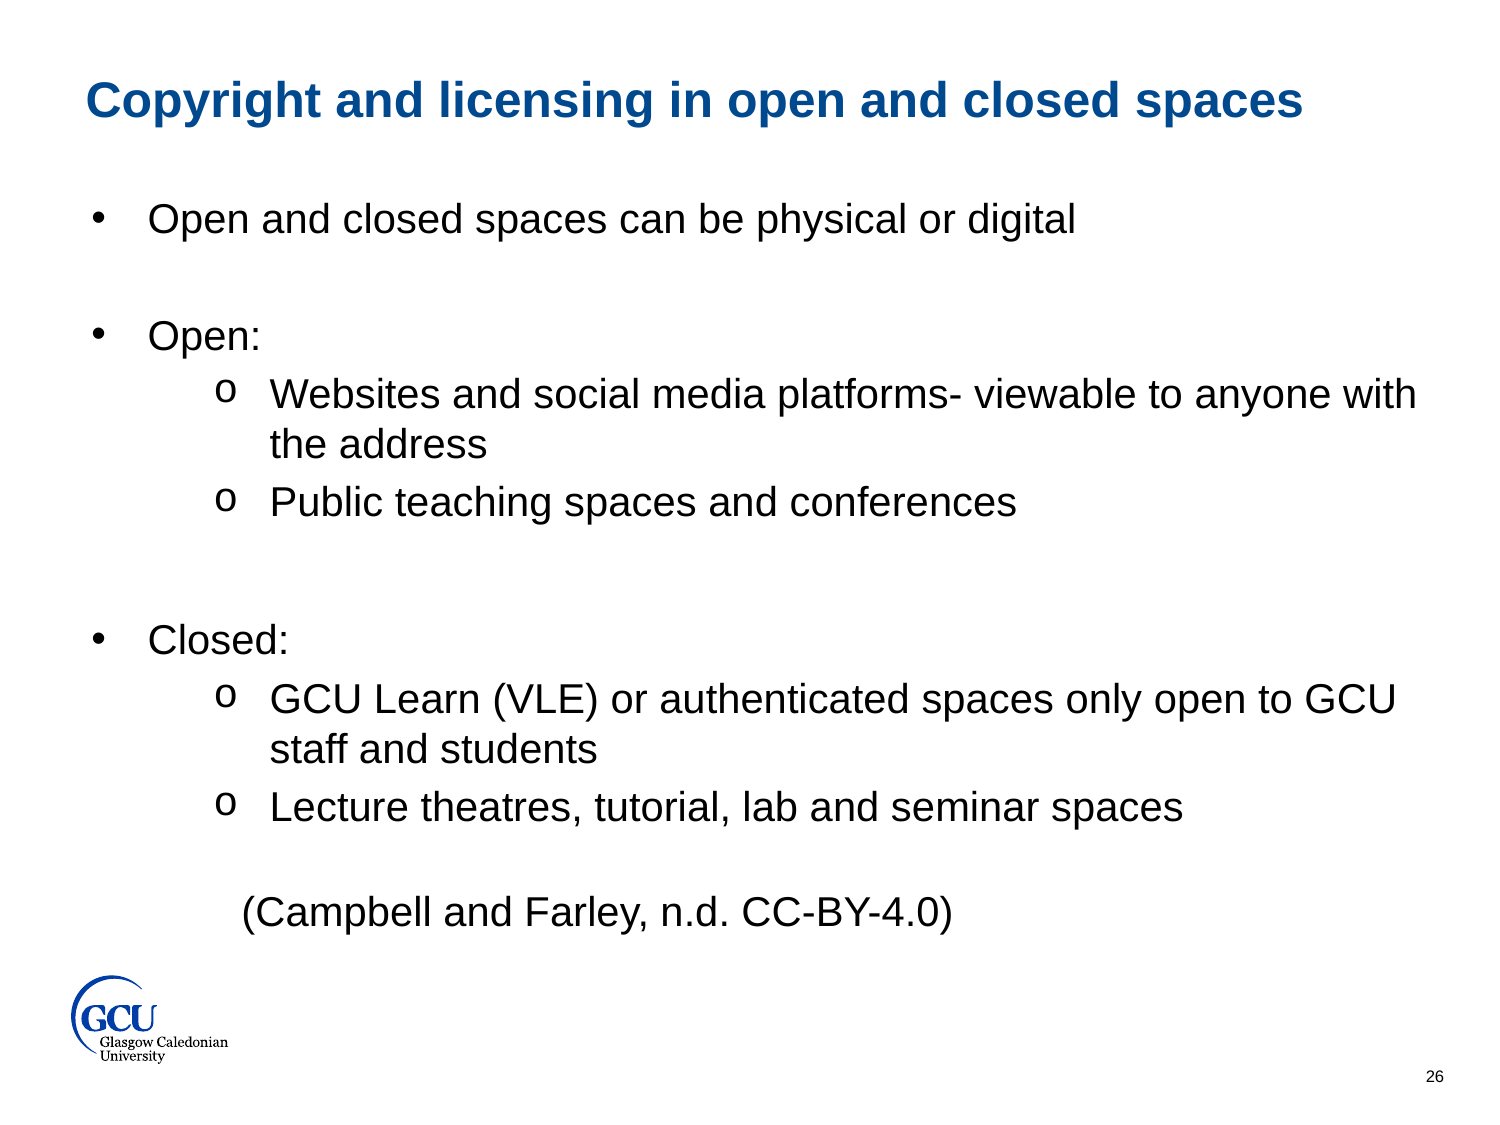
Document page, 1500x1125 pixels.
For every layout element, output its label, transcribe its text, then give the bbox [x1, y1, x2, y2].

list Open and closed spaces can be physical or digital Open: Websites and social media platforms- viewable to anyone with the address Public teaching spaces and conferences Closed: GCU Learn (VLE) or authenticated spaces only open to GCU staff and students Lecture theatres, tutorial, lab and seminar spaces (Campbell and Farley, n.d. CC-BY-4.0) [76, 184, 1435, 1059]
list Copyright and licensing in open and closed spaces [70, 60, 1430, 137]
